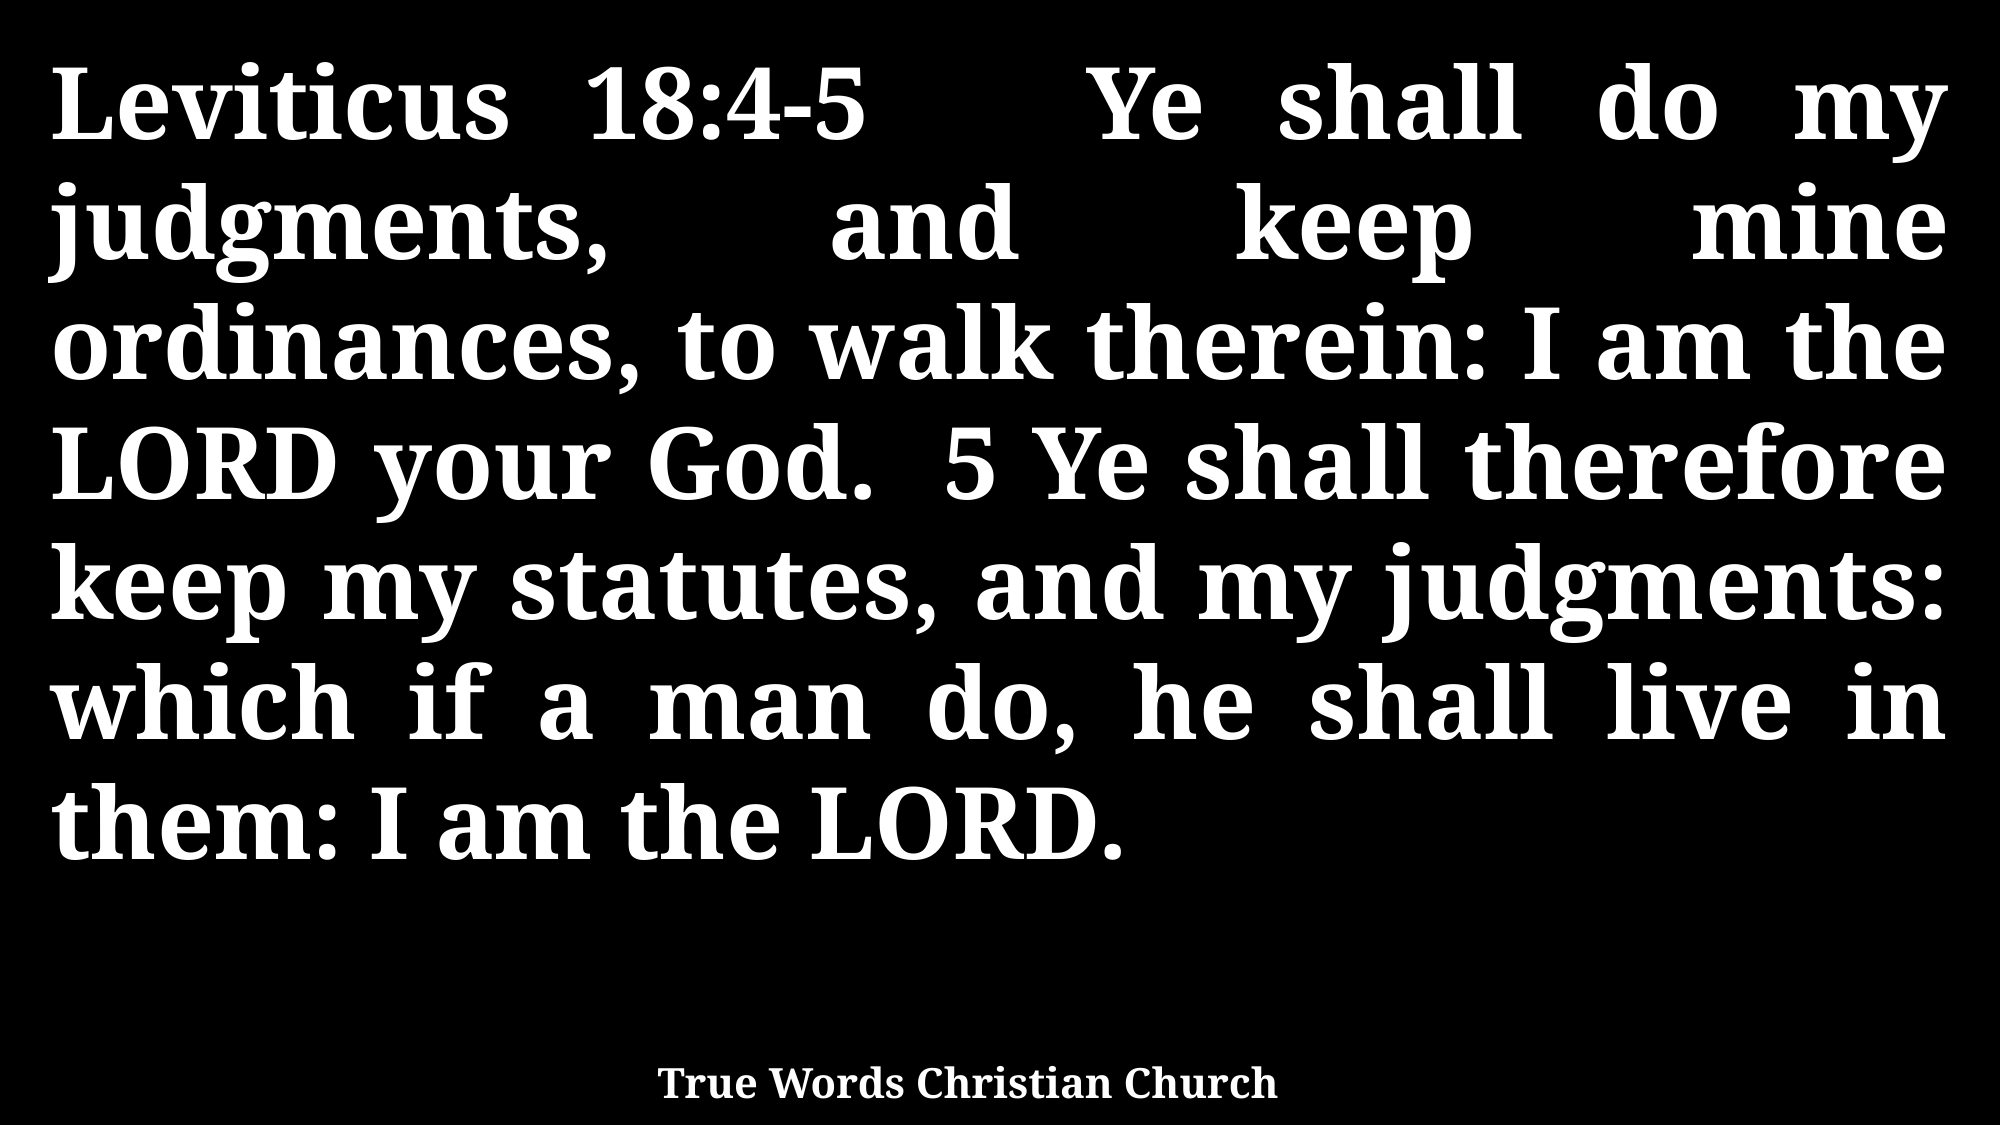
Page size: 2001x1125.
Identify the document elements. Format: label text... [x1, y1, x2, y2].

text_box True Words Christian Church [642, 1049, 1294, 1114]
text_box Leviticus 18:4-5 Ye shall do my judgments, and keep mine ordinances, to walk therein: I am the LORD your God. 5 Ye shall therefore keep my statutes, and my judgments: which if a man do, he shall live in them: I am the LORD. [35, 32, 1965, 887]
